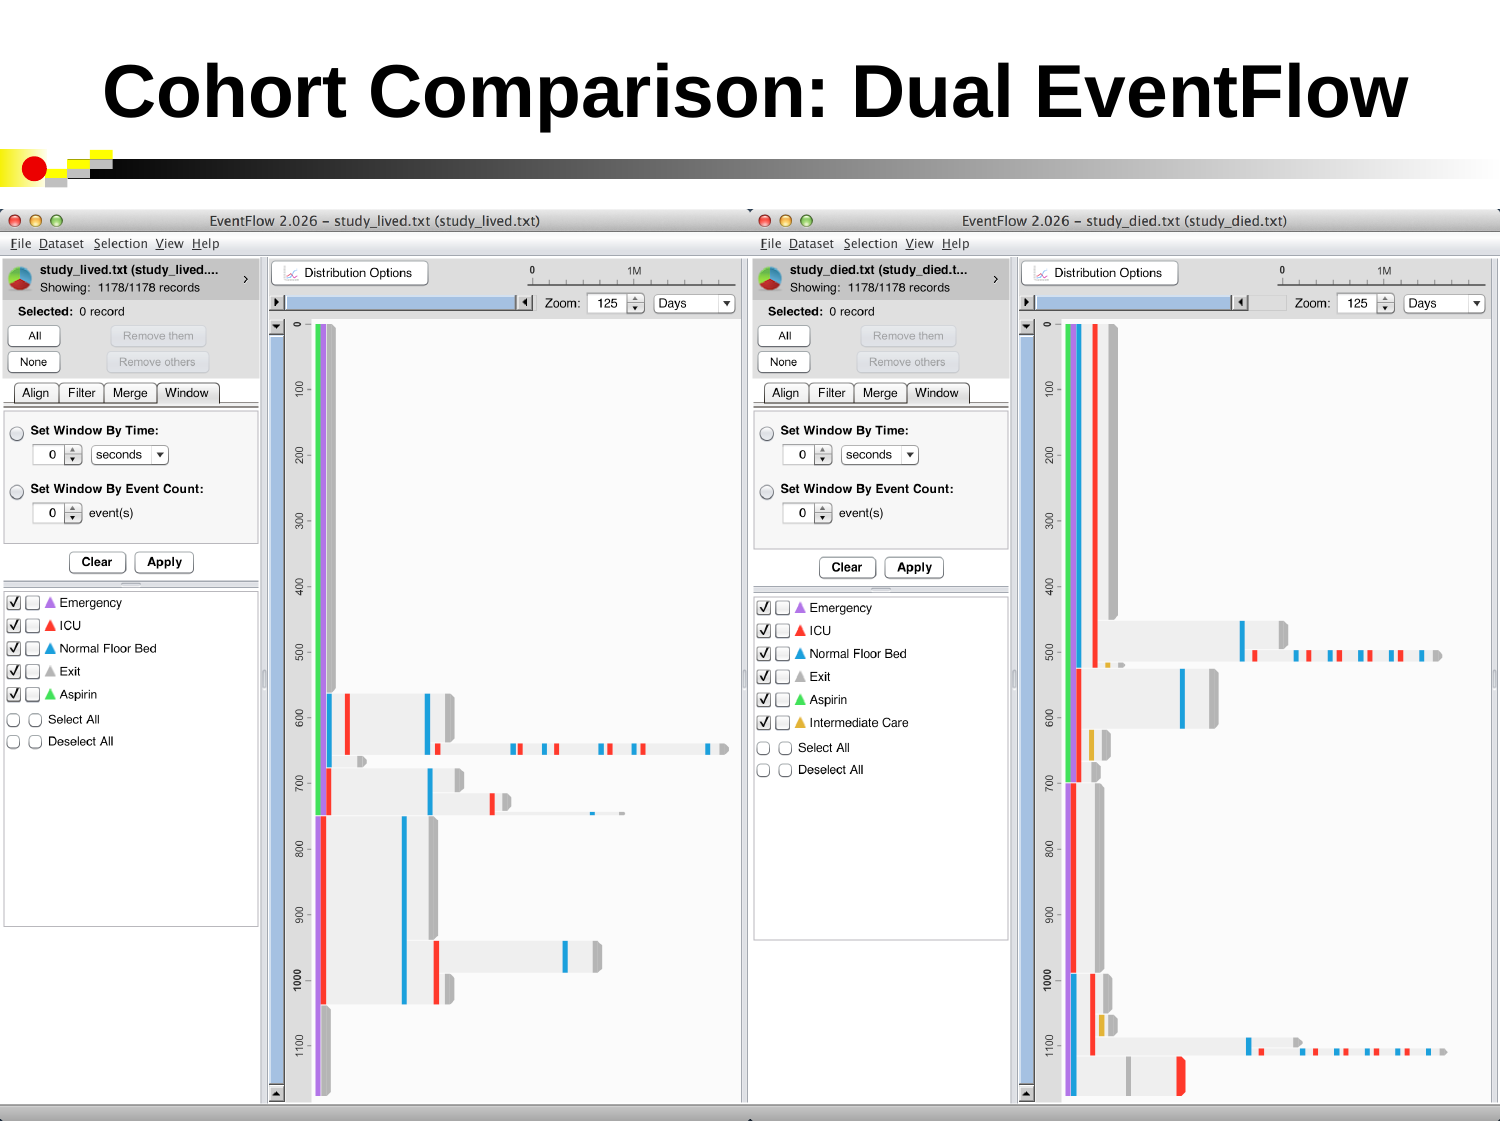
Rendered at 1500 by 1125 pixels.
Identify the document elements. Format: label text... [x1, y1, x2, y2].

picture [0, 209, 1500, 1121]
title Cohort Comparison: Dual EventFlow [87, 24, 1438, 151]
